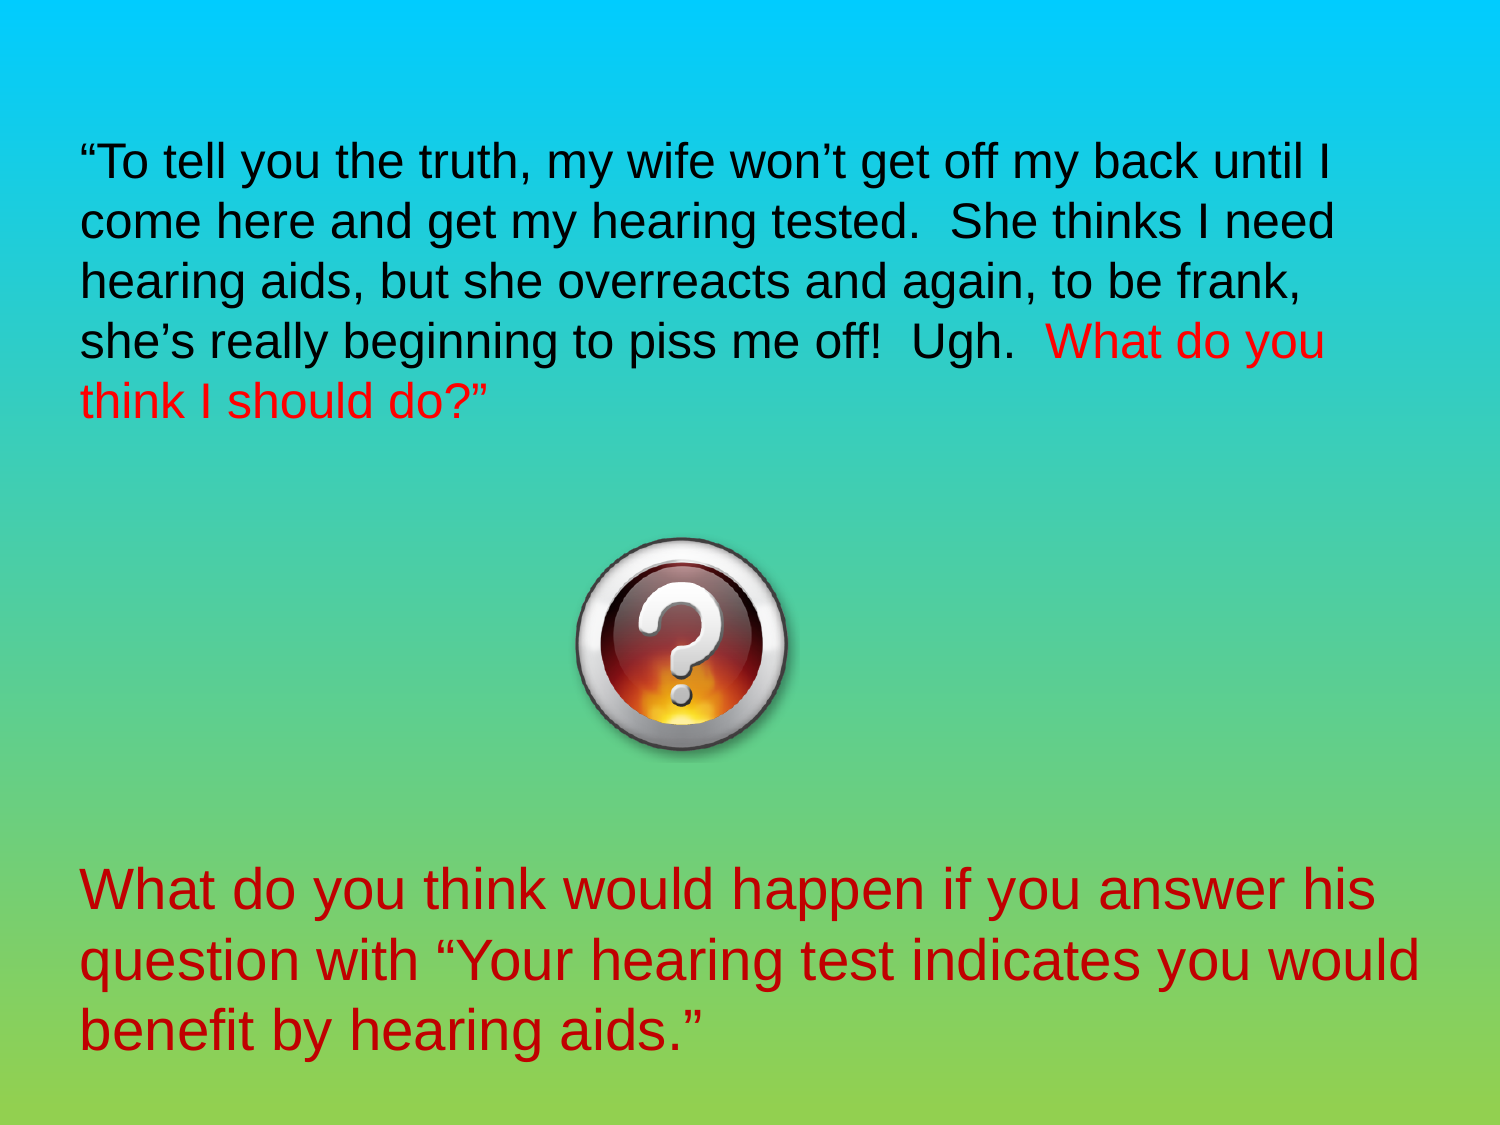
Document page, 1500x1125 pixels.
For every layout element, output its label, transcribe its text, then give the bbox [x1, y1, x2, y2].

text_box What do you think would happen if you answer his question with “Your hearing test indicates you would benefit by hearing aids.” [65, 844, 1441, 1069]
text_box “To tell you the truth, my wife won’t get off my back until I come here and get my hearing tested. She thinks I need hearing aids, but she overreacts and again, to be frank, she’s really beginning to piss me off! Ugh. What do you think I should do?” [65, 121, 1418, 437]
picture [562, 524, 801, 763]
